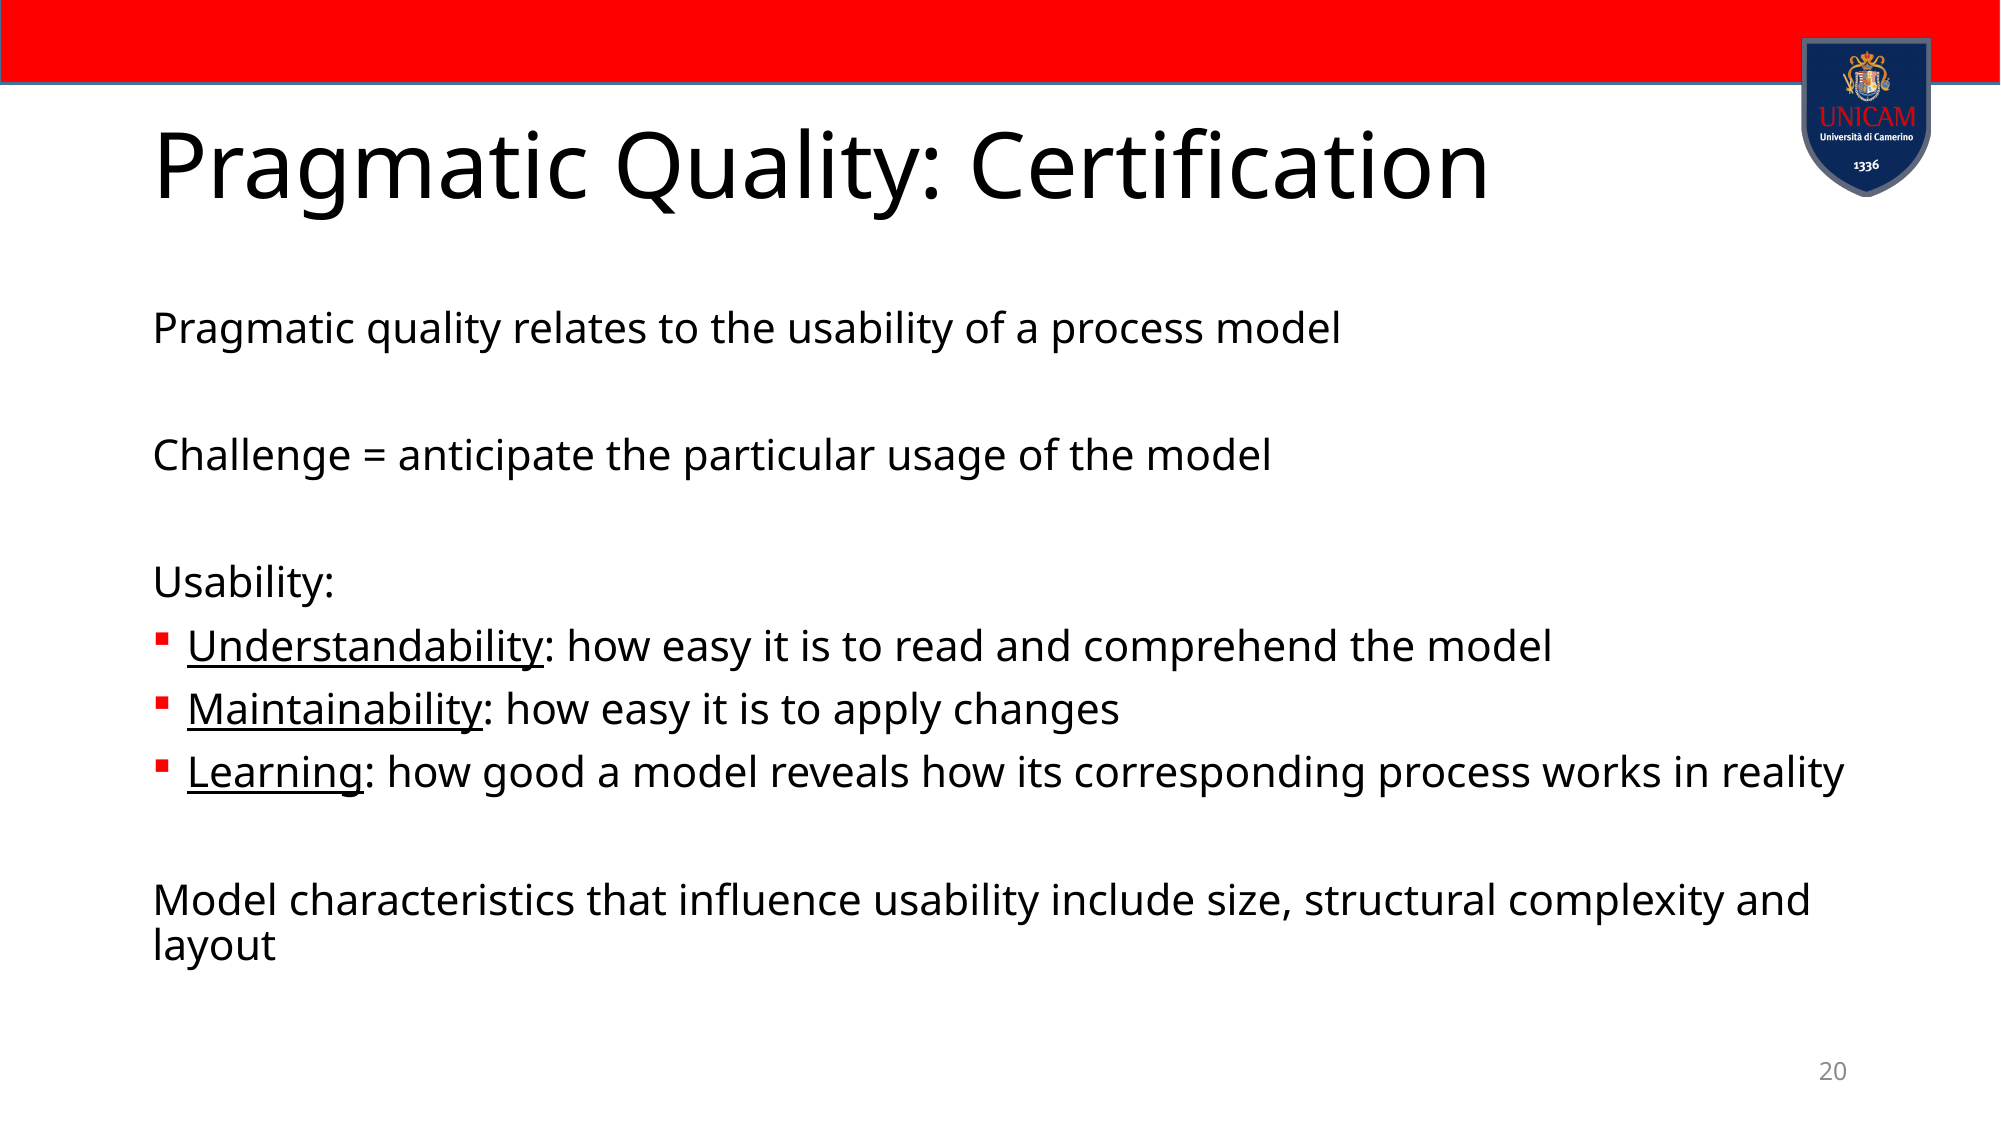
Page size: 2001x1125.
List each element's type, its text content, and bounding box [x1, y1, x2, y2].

slide_number 20 [1412, 1042, 1863, 1103]
title Pragmatic Quality: Certification [137, 59, 1763, 278]
picture [1801, 36, 1931, 197]
list Pragmatic quality relates to the usability of a process model Challenge = anticipate the particular usage of the model Usability: Understandability: how easy it is to read and comprehend the model Maintainability: how easy it is to apply changes Learning: how good a model reveals how its corresponding process works in reality Model characteristics that influence usability include size, structural complexity and layout [137, 299, 1863, 1014]
